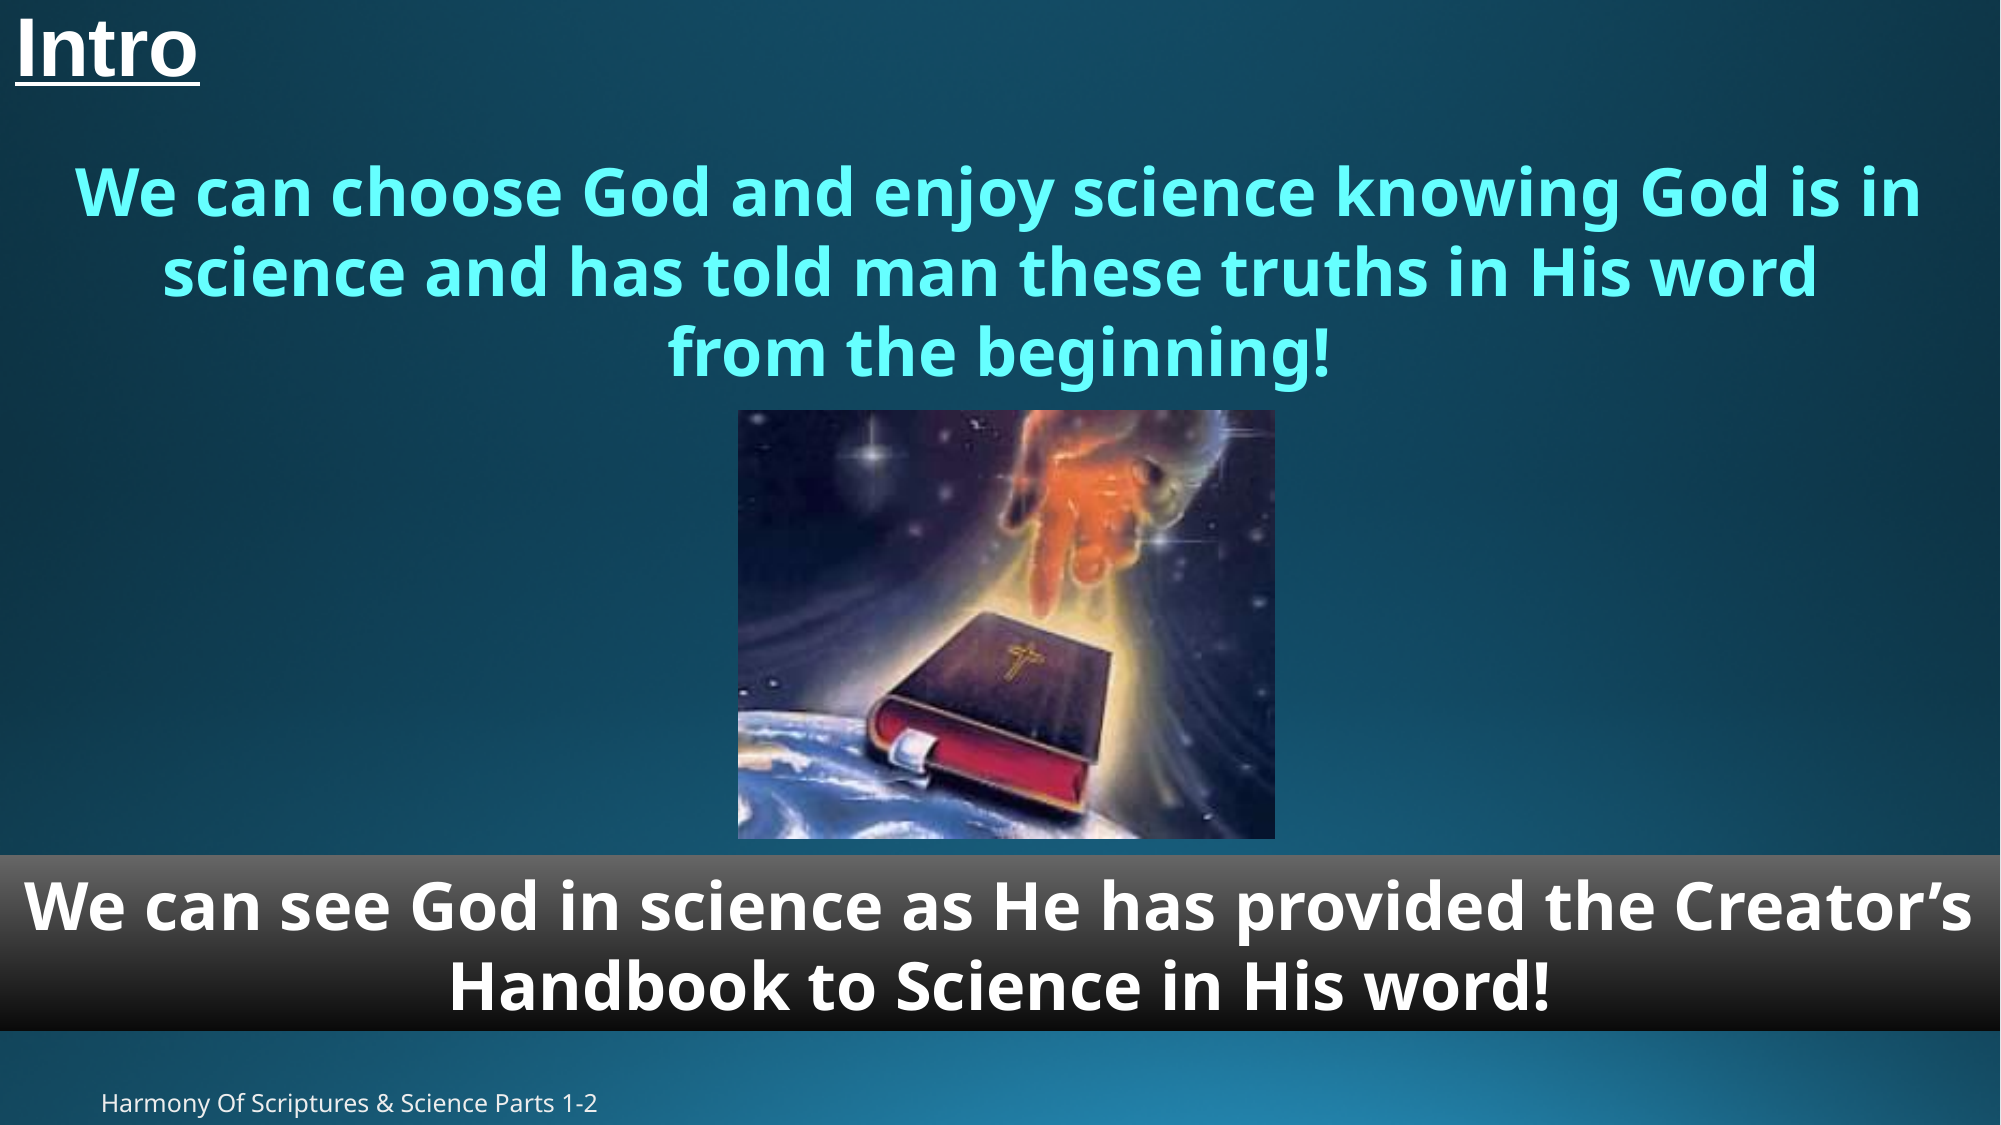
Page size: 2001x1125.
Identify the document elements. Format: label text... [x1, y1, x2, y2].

picture [0, 0, 2001, 1125]
footer Harmony Of Scriptures & Science Parts 1-2 [0, 1077, 700, 1125]
text_box We can see God in science as He has provided the Creator’s Handbook to Science in His word! [0, 855, 2000, 1031]
title Intro [0, 0, 2000, 100]
text_box We can choose God and enjoy science knowing God is in science and has told man these truths in His word from the beginning! [0, 142, 2000, 398]
